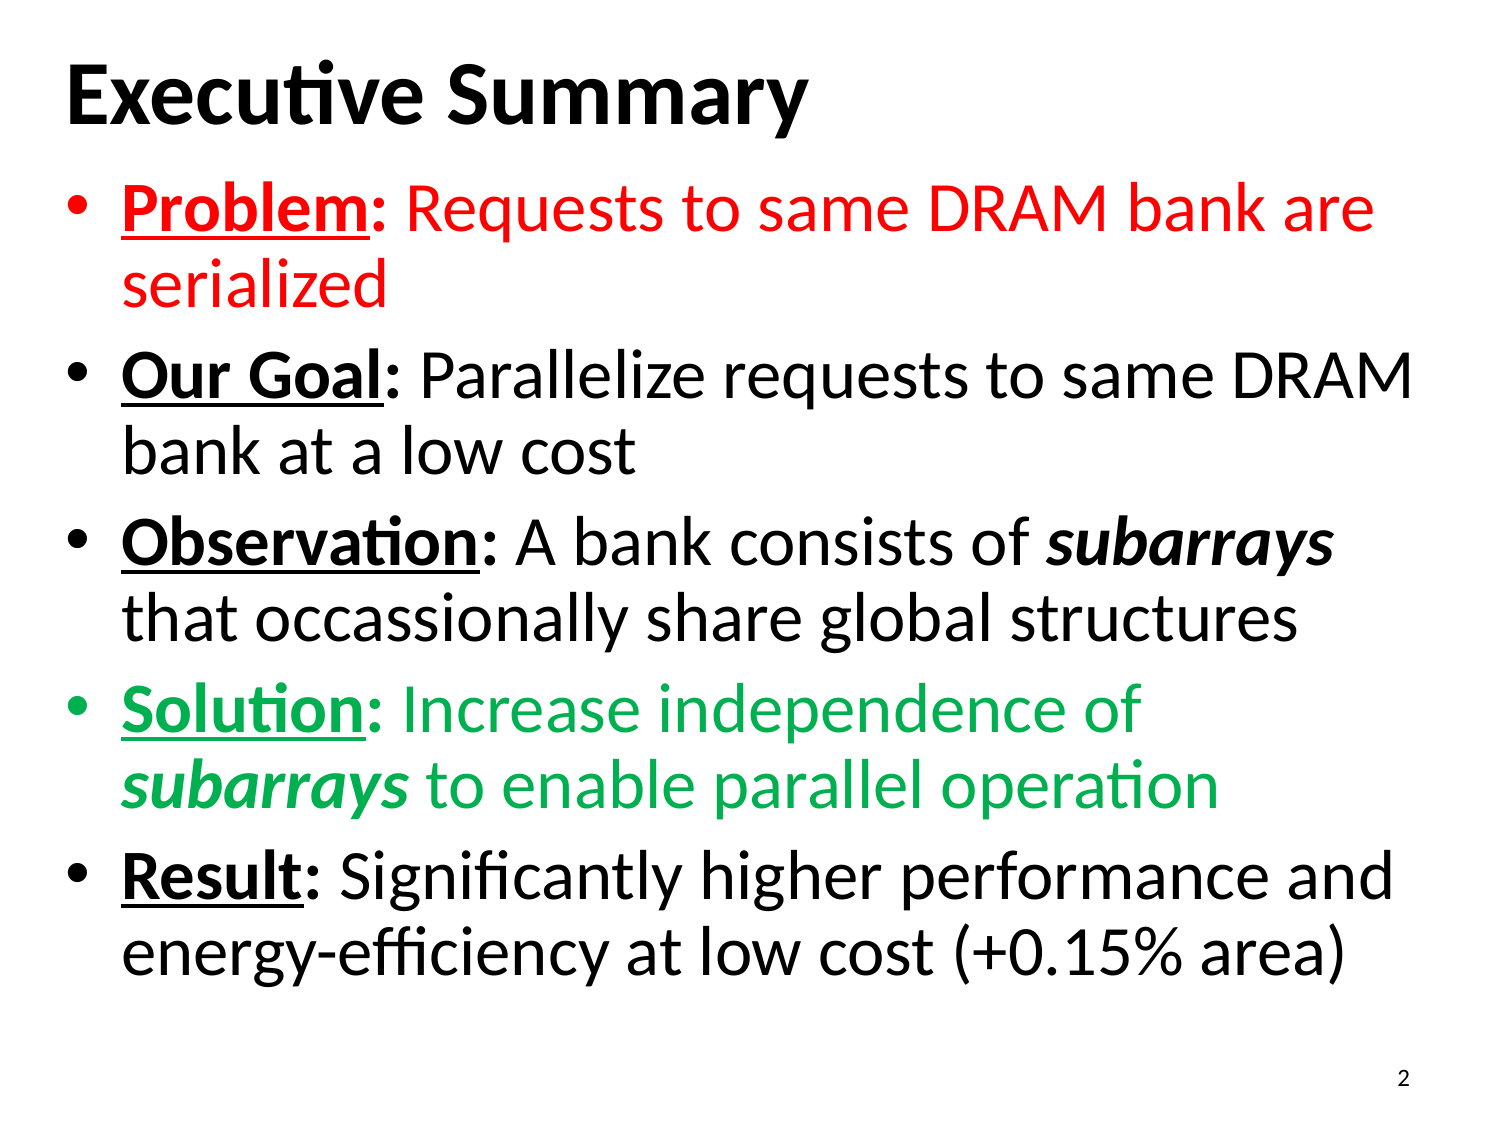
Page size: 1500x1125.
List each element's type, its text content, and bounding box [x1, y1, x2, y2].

title Executive Summary [50, 12, 1450, 162]
slide_number 2 [1074, 1050, 1425, 1103]
list Problem: Requests to same DRAM bank are serialized Our Goal: Parallelize requests to same DRAM bank at a low cost Observation: A bank consists of subarrays that occassionally share global structures Solution: Increase independence of subarrays to enable parallel operation Result: Significantly higher performance and energy-efficiency at low cost (+0.15% area) [50, 162, 1450, 1043]
